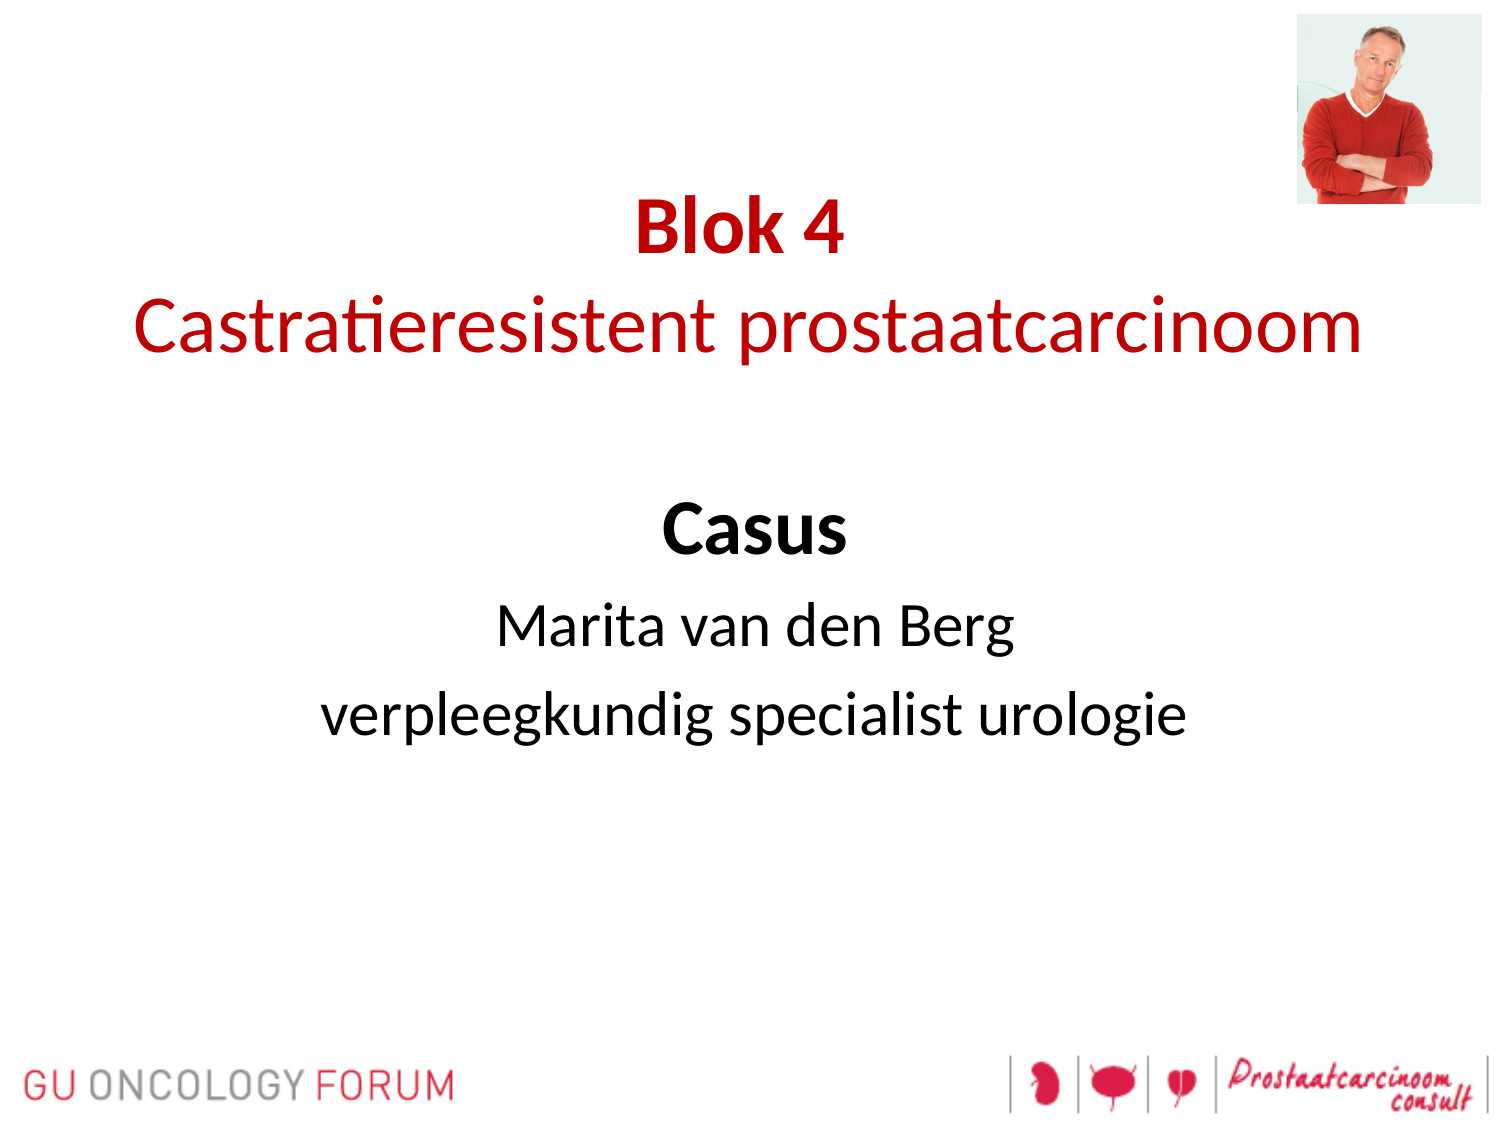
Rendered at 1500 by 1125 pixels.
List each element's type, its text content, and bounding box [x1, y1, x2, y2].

picture [997, 1046, 1500, 1122]
picture [17, 1060, 462, 1108]
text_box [1297, 14, 1482, 204]
subtitle Casus Marita van den Berg verpleegkundig specialist urologie [230, 468, 1281, 756]
title Blok 4 Castratieresistent prostaatcarcinoom [112, 149, 1388, 391]
